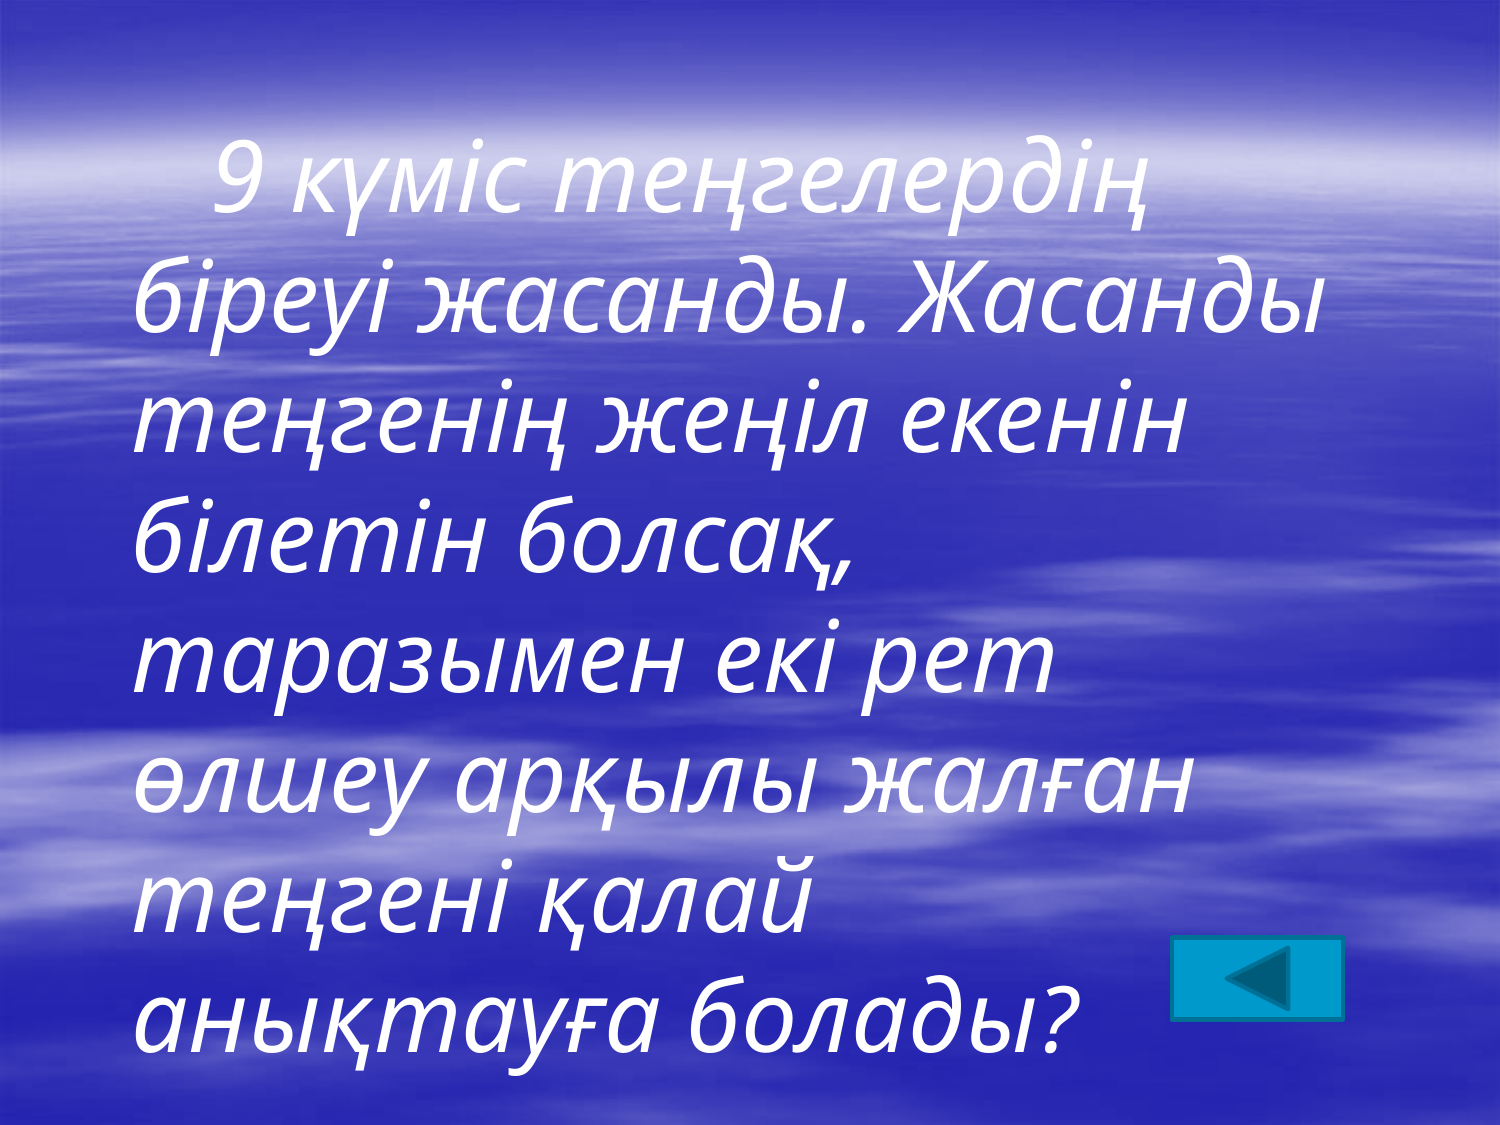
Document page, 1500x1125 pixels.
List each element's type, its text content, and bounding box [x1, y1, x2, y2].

text_box [1170, 935, 1345, 1022]
text_box 9 күміс теңгелердің біреуі жасанды. Жасанды теңгенің жеңіл екенін білетін болсақ, таразымен екі рет өлшеу арқылы жалған теңгені қалай анықтауға болады? [117, 105, 1383, 1080]
